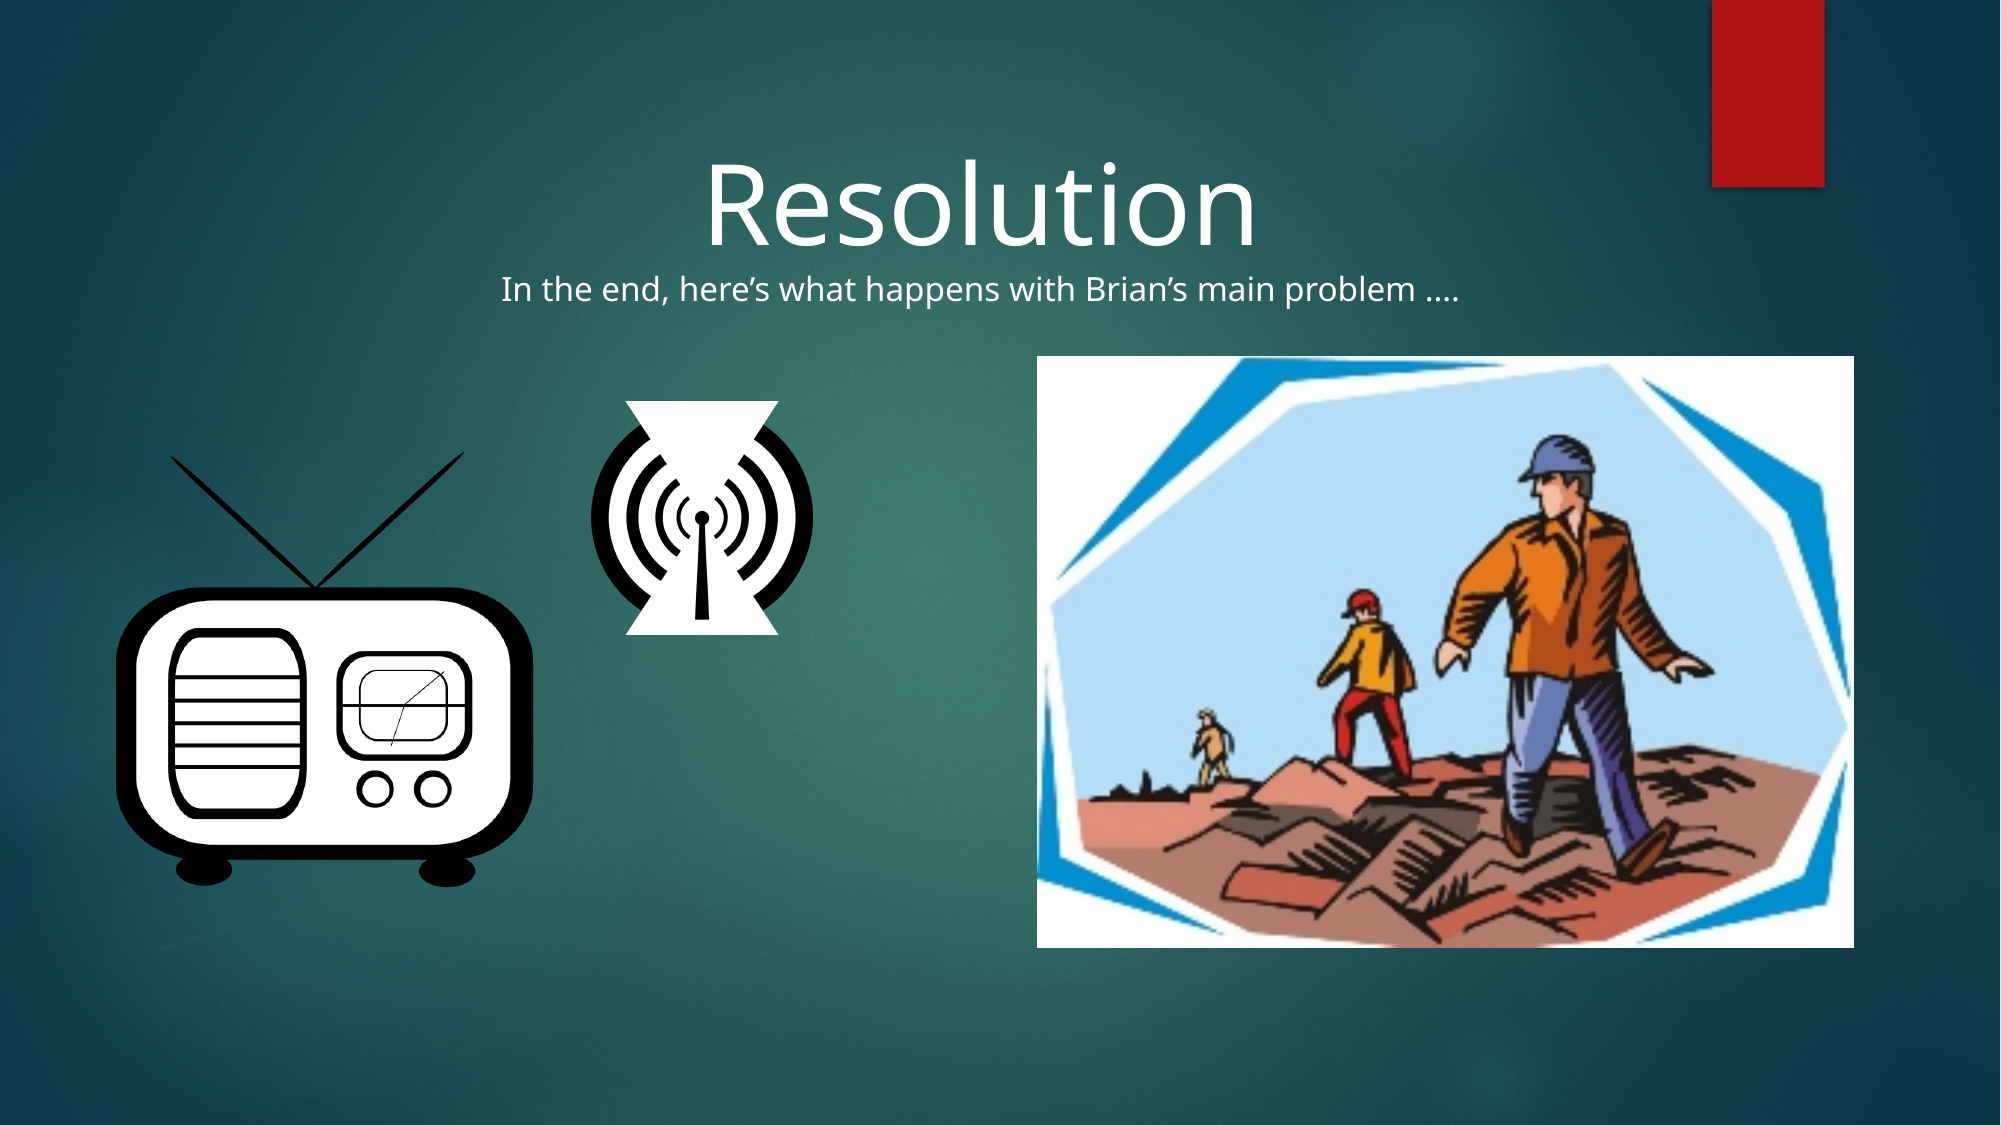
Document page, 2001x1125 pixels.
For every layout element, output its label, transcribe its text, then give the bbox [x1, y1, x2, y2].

picture [0, 0, 2001, 1125]
text_box Resolution In the end, here’s what happens with Brian’s main problem …. [275, 125, 1688, 402]
